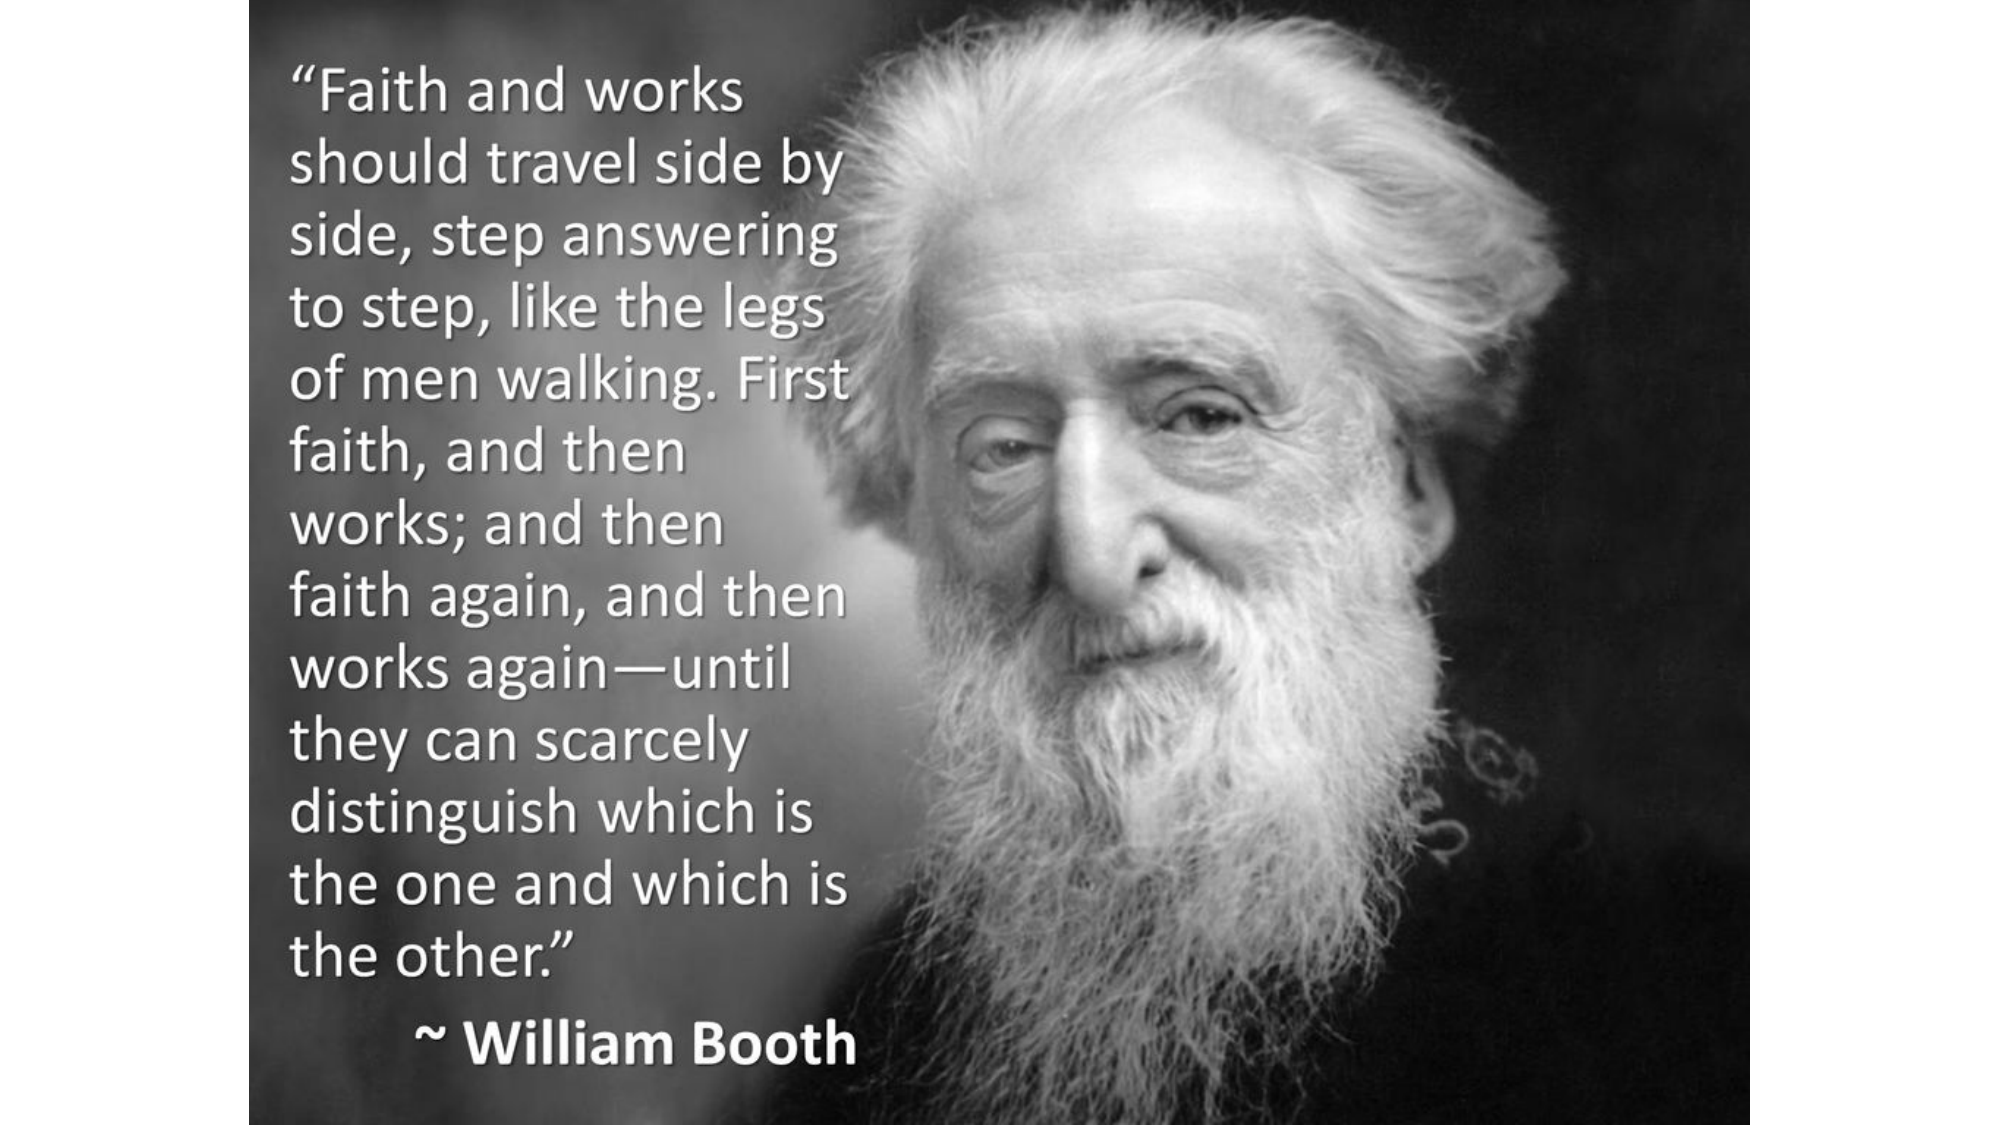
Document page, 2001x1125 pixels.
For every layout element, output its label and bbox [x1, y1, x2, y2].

picture [249, 0, 1750, 1125]
